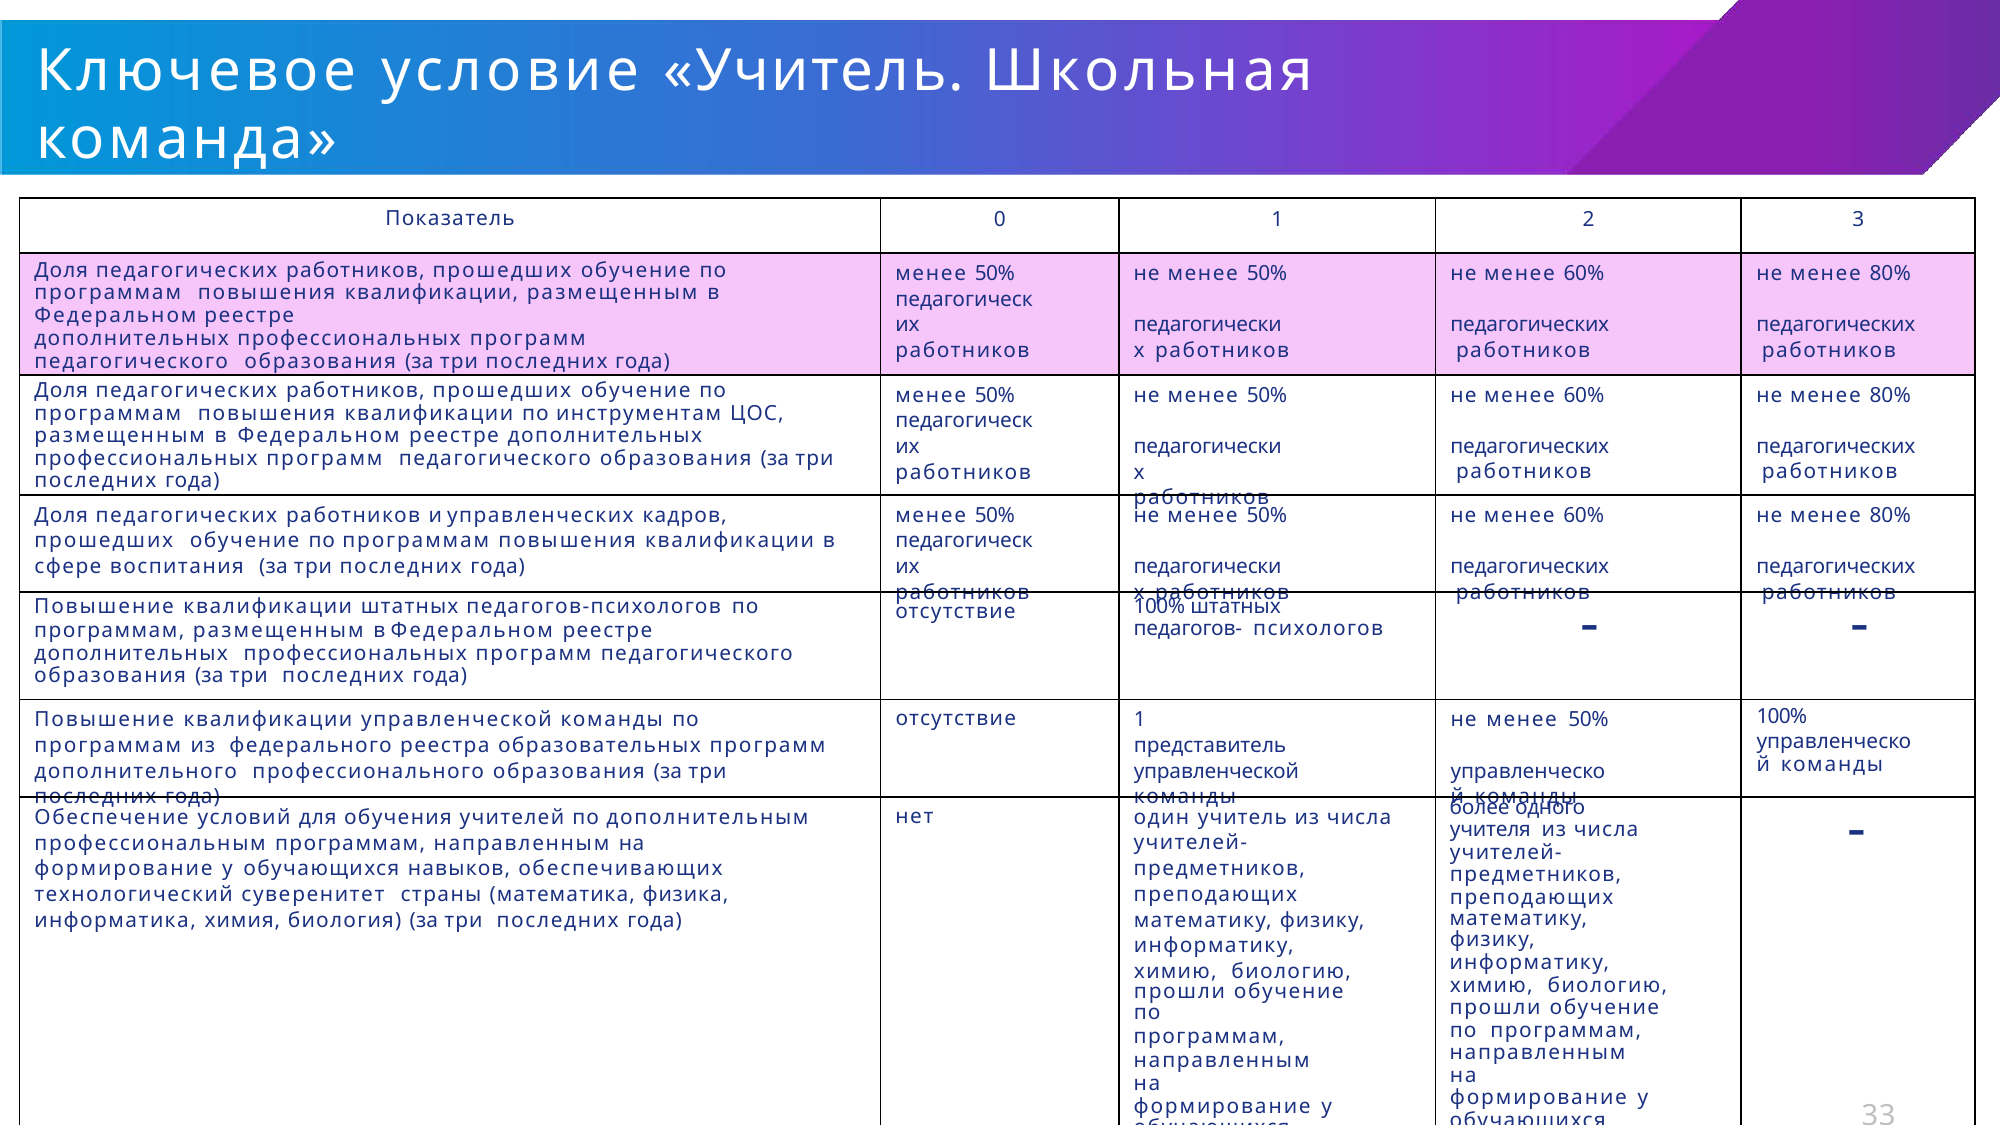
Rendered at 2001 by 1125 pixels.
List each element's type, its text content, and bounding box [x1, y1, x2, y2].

table_cell отсутствие [881, 700, 1118, 796]
table_cell - 33 [1742, 798, 1974, 1125]
table_cell не менее 50% управленческой команды [1436, 700, 1740, 796]
table_header 3 [1742, 199, 1974, 252]
table_cell - [1742, 593, 1974, 699]
table_cell Обеспечение условий для обучения учителей по дополнительным профессиональным программам, направленным на формирование у обучающихся навыков, обеспечивающих технологический суверенитет страны (математика, физика, информатика, химия, биология) (за три последних года) [20, 798, 880, 1125]
table_cell 1 представитель управленческой команды [1120, 700, 1435, 796]
table_cell один учитель из числа учителей-предметников, преподающих математику, физику, информатику, химию, биологию, прошли обучение по программам, направленным на формирование у обучающихся навыков, обеспечивающих технологический суверенитет страны [1120, 798, 1435, 1125]
table_cell менее 50% педагогических работников [881, 376, 1118, 494]
table_cell более одного учителя из числа учителей- предметников, преподающих математику, физику, информатику, химию, биологию, прошли обучение по программам, направленным на формирование у обучающихся навыков, обеспечивающих технологический суверенитет страны [1436, 798, 1740, 1125]
table_cell не менее 50% педагогических работников [1120, 376, 1435, 494]
table_cell не менее 50% педагогических работников [1120, 254, 1435, 374]
table_cell не менее 80% педагогических работников [1742, 376, 1974, 494]
table_cell 100% управленческой команды [1742, 700, 1974, 796]
text_box [0, 0, 2000, 175]
table_cell не менее 60% педагогических работников [1436, 376, 1740, 494]
table_header 2 [1436, 199, 1740, 252]
table_cell менее 50% педагогических работников [881, 496, 1118, 591]
table_cell менее 50% педагогических работников [881, 254, 1118, 374]
title Ключевое условие «Учитель. Школьная команда» Критерий «Развитие и повышение квалификации» [34, 31, 1568, 197]
table_cell Повышение квалификации штатных педагогов-психологов по программам, размещенным в Федеральном реестре дополнительных профессиональных программ педагогического образования (за три последних года) [20, 593, 880, 699]
table_cell не менее 80% педагогических работников [1742, 496, 1974, 591]
table_cell Доля педагогических работников и управленческих кадров, прошедших обучение по программам повышения квалификации в сфере воспитания (за три последних года) [20, 496, 880, 591]
table_cell отсутствие [881, 593, 1118, 699]
table_cell не менее 50% педагогических работников [1120, 496, 1435, 591]
table_cell Повышение квалификации управленческой команды по программам из федерального реестра образовательных программ дополнительного профессионального образования (за три последних года) [20, 700, 880, 796]
table_cell не менее 60% педагогических работников [1436, 254, 1740, 374]
table_header 0 [881, 199, 1118, 252]
table_cell 100% штатных педагогов- психологов [1120, 593, 1435, 699]
table_header 1 [1120, 199, 1435, 252]
table_header Показатель [20, 199, 880, 252]
table_cell Доля педагогических работников, прошедших обучение по программам повышения квалификации по инструментам ЦОС, размещенным в Федеральном реестре дополнительных профессиональных программ педагогического образования (за три последних года) [20, 376, 880, 494]
table_cell Доля педагогических работников, прошедших обучение по программам повышения квалификации, размещенным в Федеральном реестре дополнительных профессиональных программ педагогического образования (за три последних года) [20, 254, 880, 374]
table_cell не менее 60% педагогических работников [1436, 496, 1740, 591]
table_cell - [1436, 593, 1740, 699]
table_cell не менее 80% педагогических работников [1742, 254, 1974, 374]
table_cell нет [881, 798, 1118, 1125]
